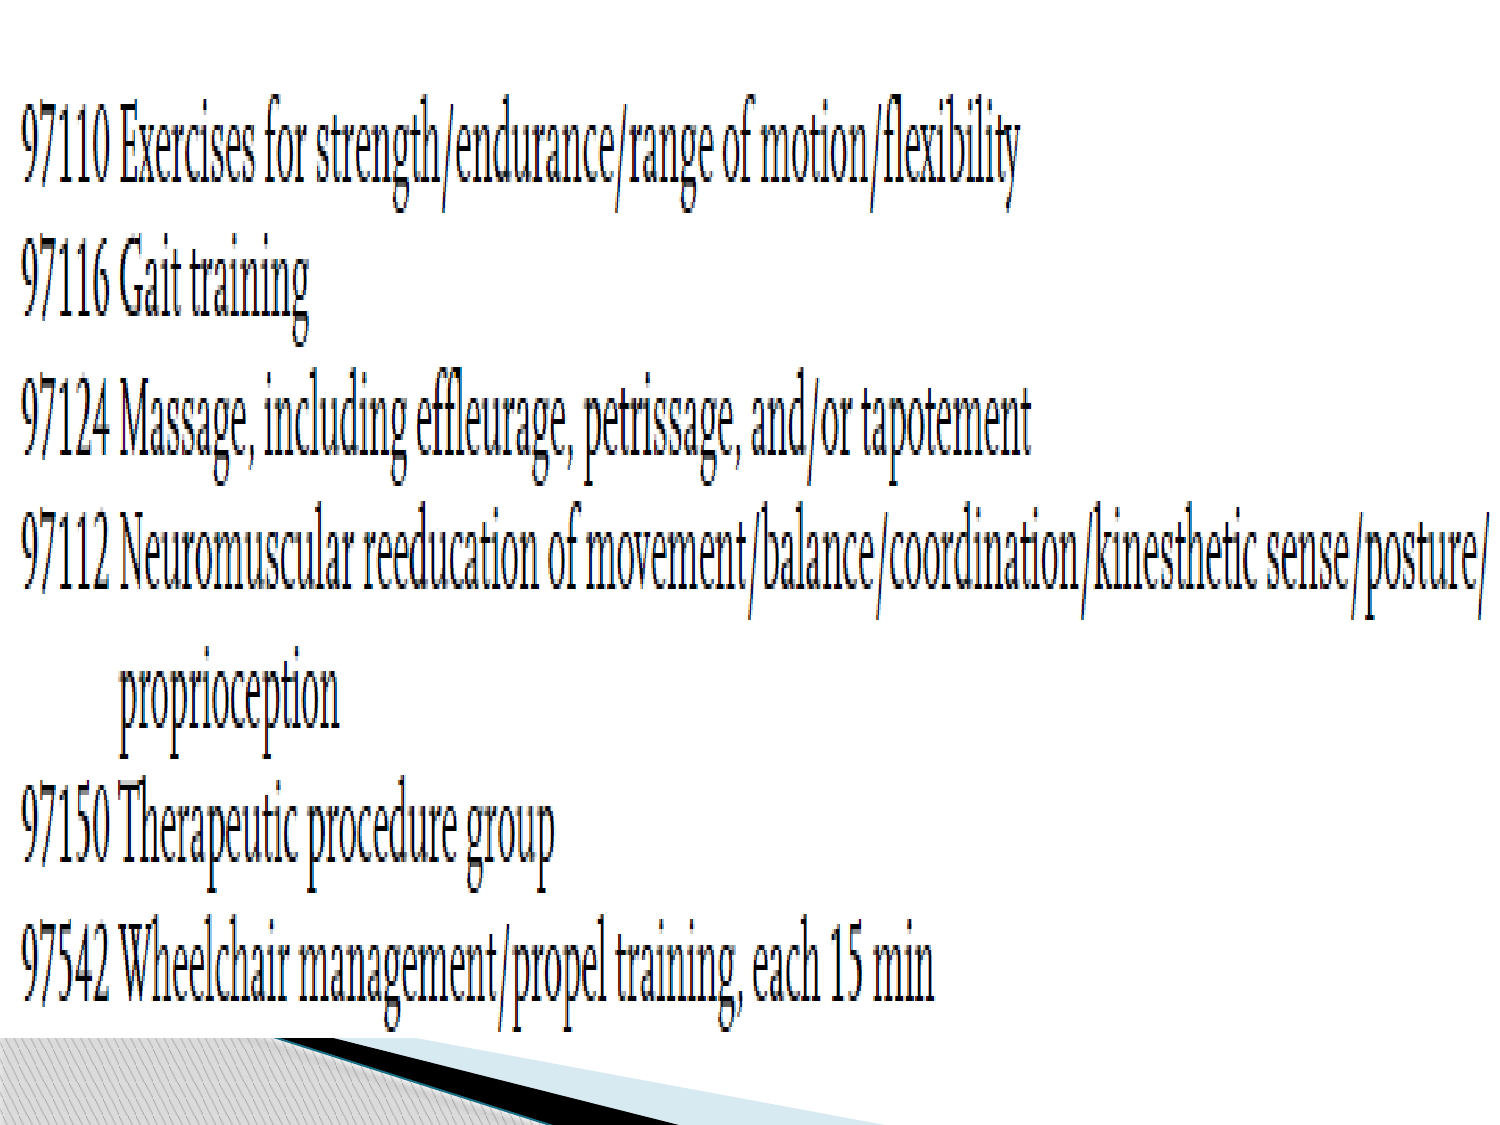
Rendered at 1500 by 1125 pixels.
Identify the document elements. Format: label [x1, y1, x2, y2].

picture [0, 74, 1500, 1038]
